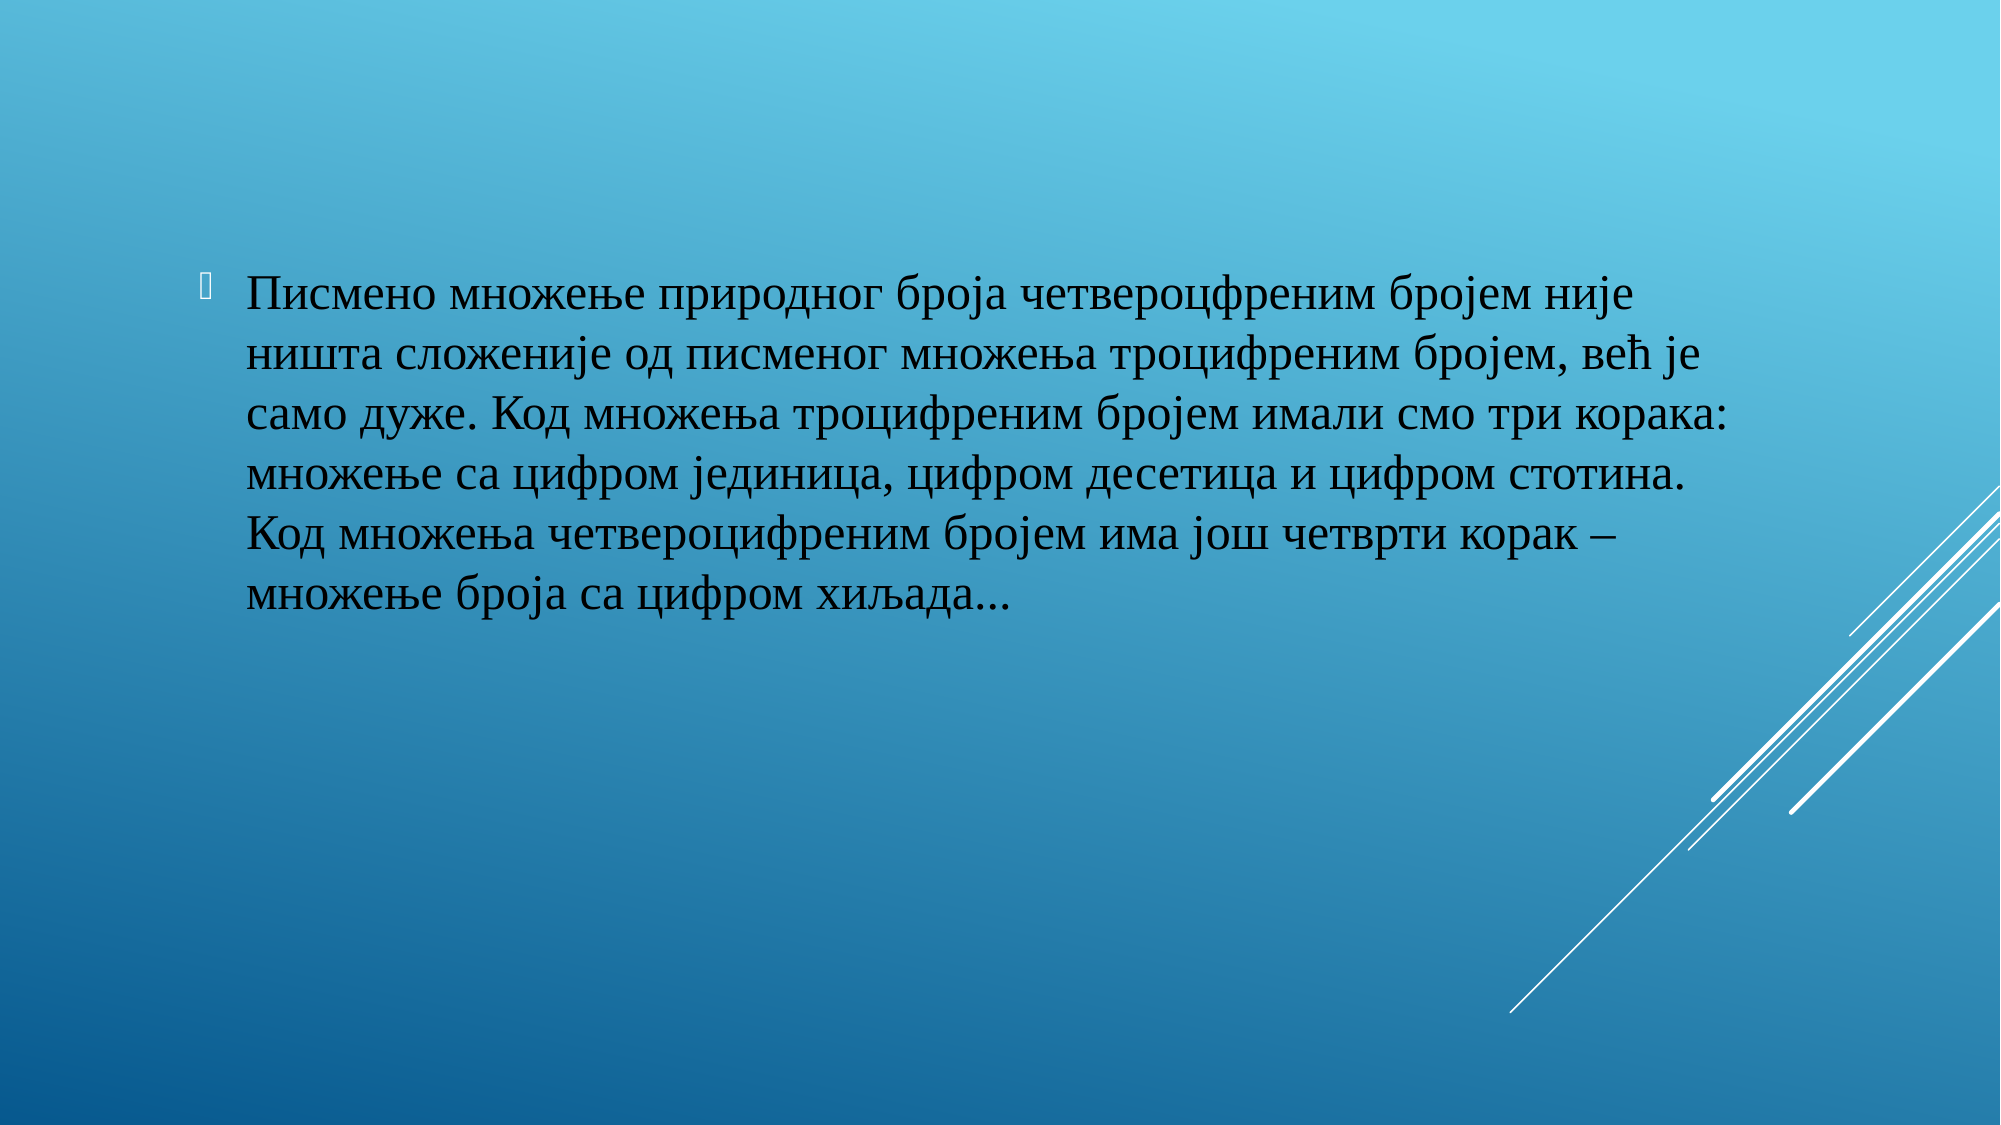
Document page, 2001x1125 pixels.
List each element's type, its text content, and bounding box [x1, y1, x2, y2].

list Писмено множење природног броја четвероцфреним бројем није ништа сложеније од писменог множења троцифреним бројем, већ је само дуже. Код множења троцифреним бројем имали смо три корака: множење са цифром јединица, цифром десетица и цифром стотина. Код множења четвероцифреним бројем има још четврти корак – множење броја са цифром хиљада... [184, 143, 1750, 737]
